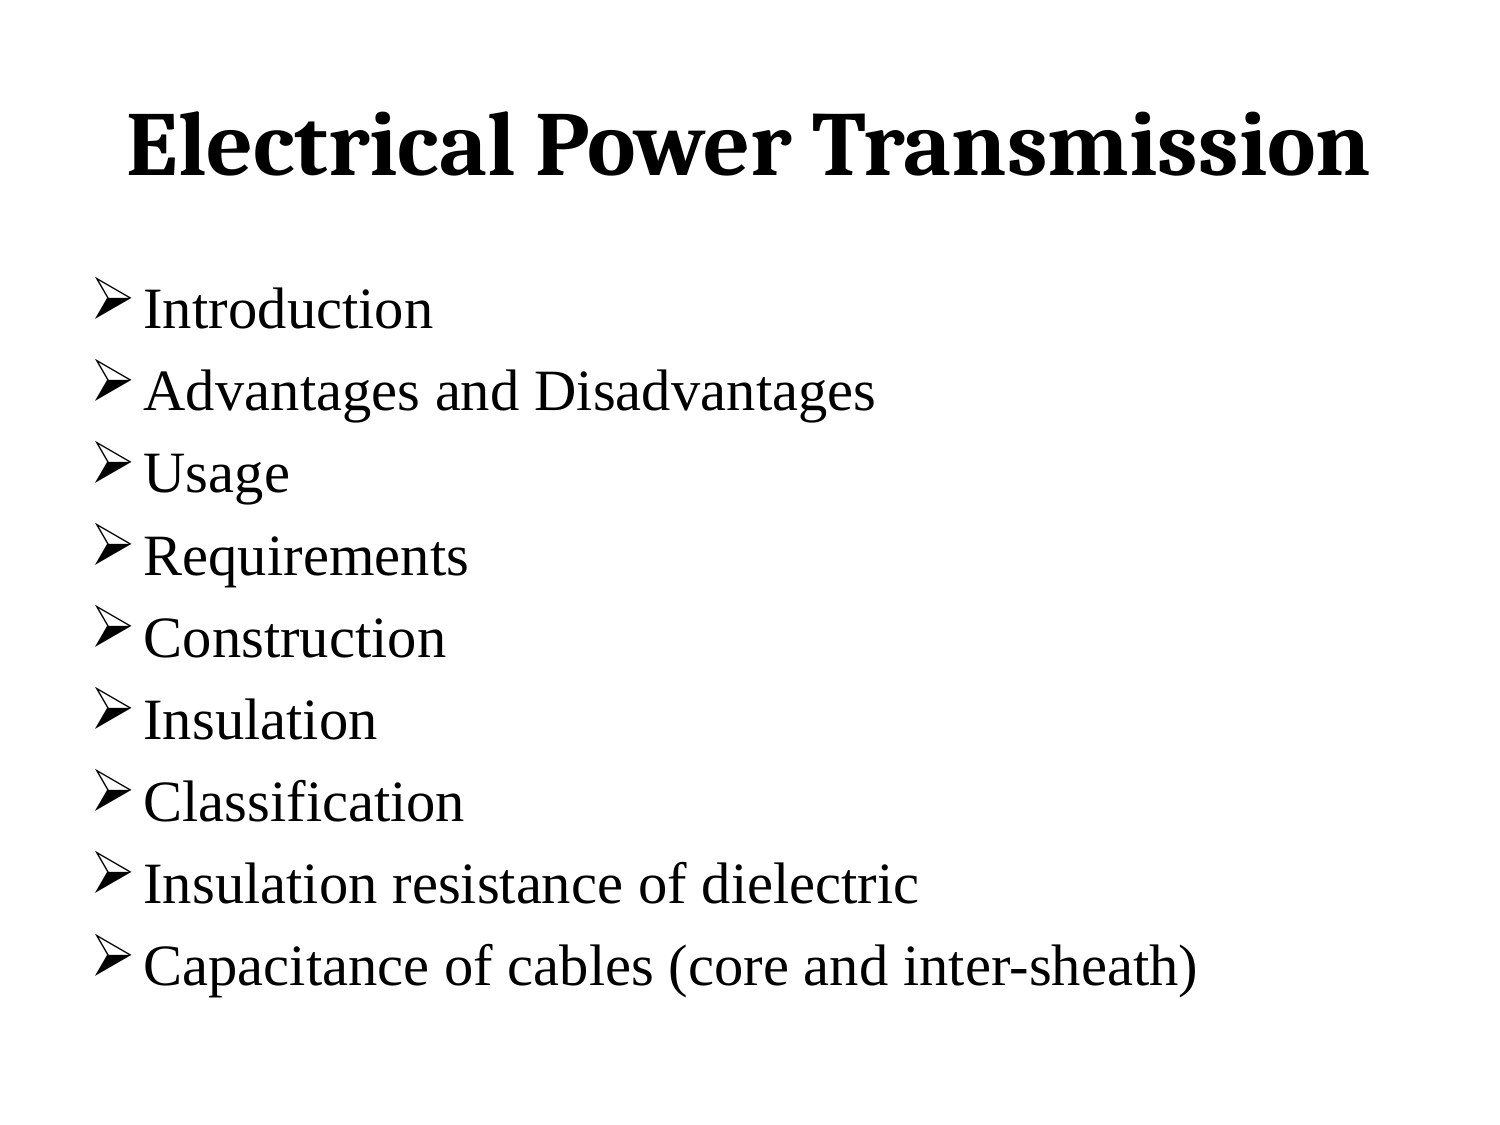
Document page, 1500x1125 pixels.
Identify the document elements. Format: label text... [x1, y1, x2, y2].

list Introduction Advantages and Disadvantages Usage Requirements Construction Insulation Classification Insulation resistance of dielectric Capacitance of cables (core and inter-sheath) [75, 262, 1425, 1005]
title Electrical Power Transmission [75, 45, 1425, 233]
